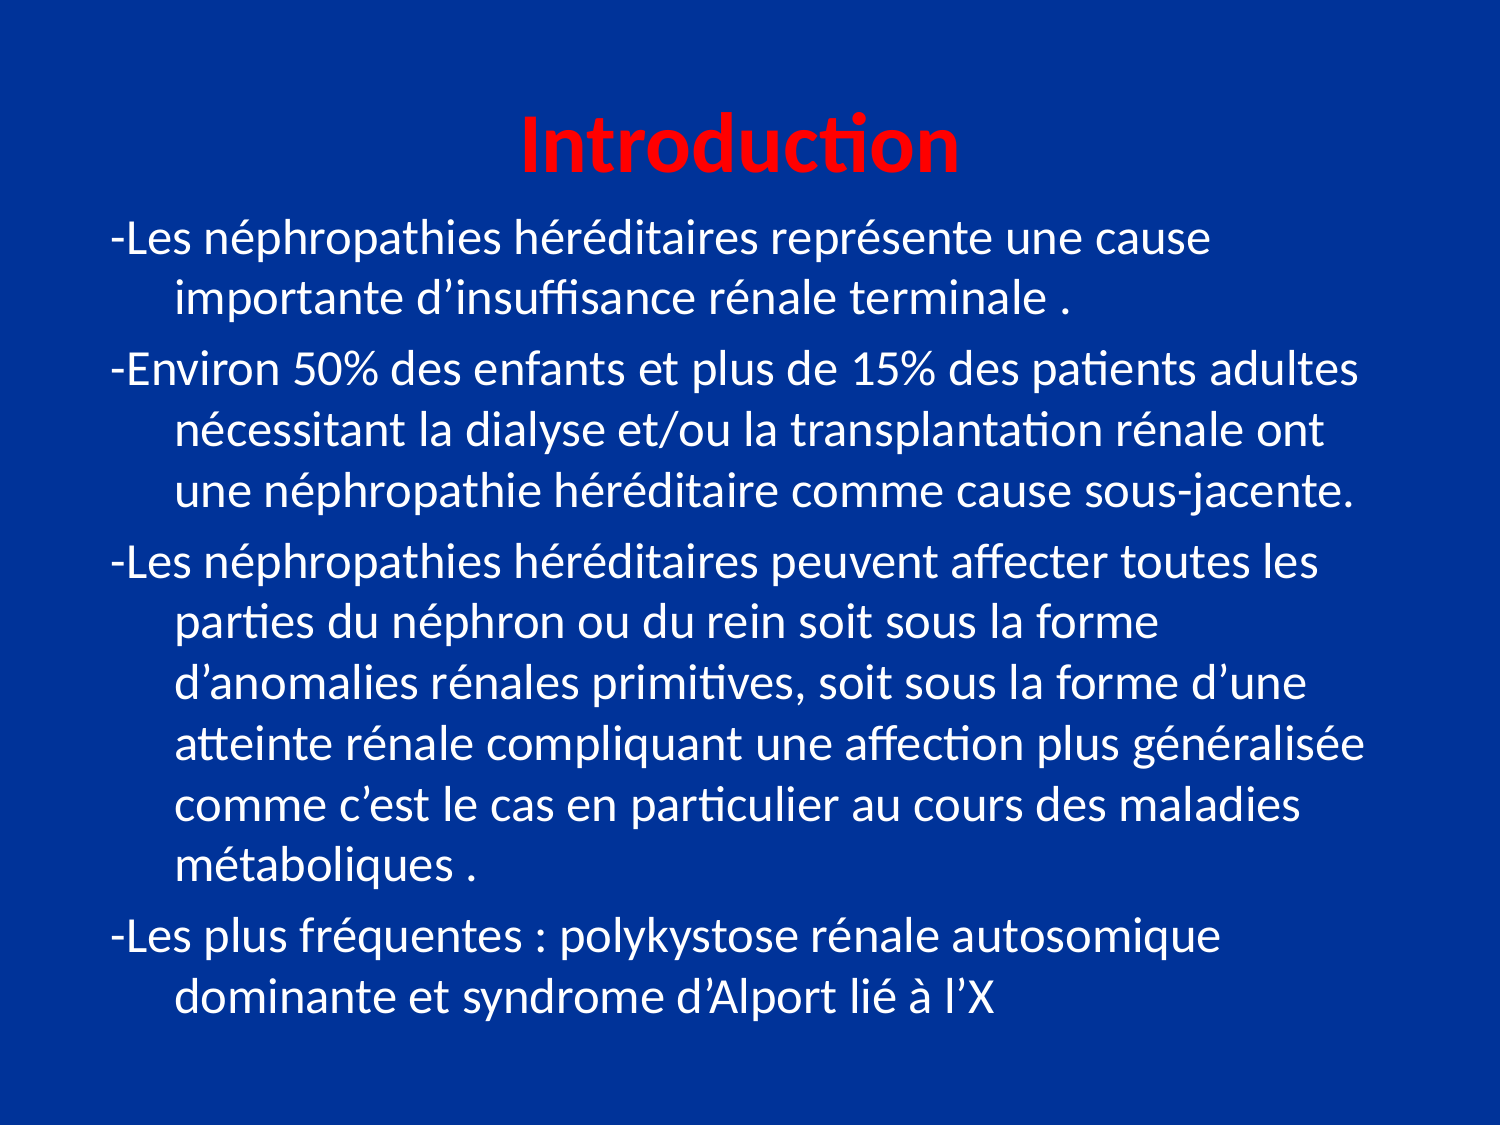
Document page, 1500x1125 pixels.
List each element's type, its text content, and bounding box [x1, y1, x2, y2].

title Introduction [75, 45, 1425, 196]
list -Les néphropathies héréditaires représente une cause importante d’insuffisance rénale terminale . -Environ 50% des enfants et plus de 15% des patients adultes nécessitant la dialyse et/ou la transplantation rénale ont une néphropathie héréditaire comme cause sous-jacente. -Les néphropathies héréditaires peuvent affecter toutes les parties du néphron ou du rein soit sous la forme d’anomalies rénales primitives, soit sous la forme d’une atteinte rénale compliquant une affection plus généralisée comme c’est le cas en particulier au cours des maladies métaboliques . -Les plus fréquentes : polykystose rénale autosomique dominante et syndrome d’Alport lié à l’X [75, 196, 1425, 1035]
